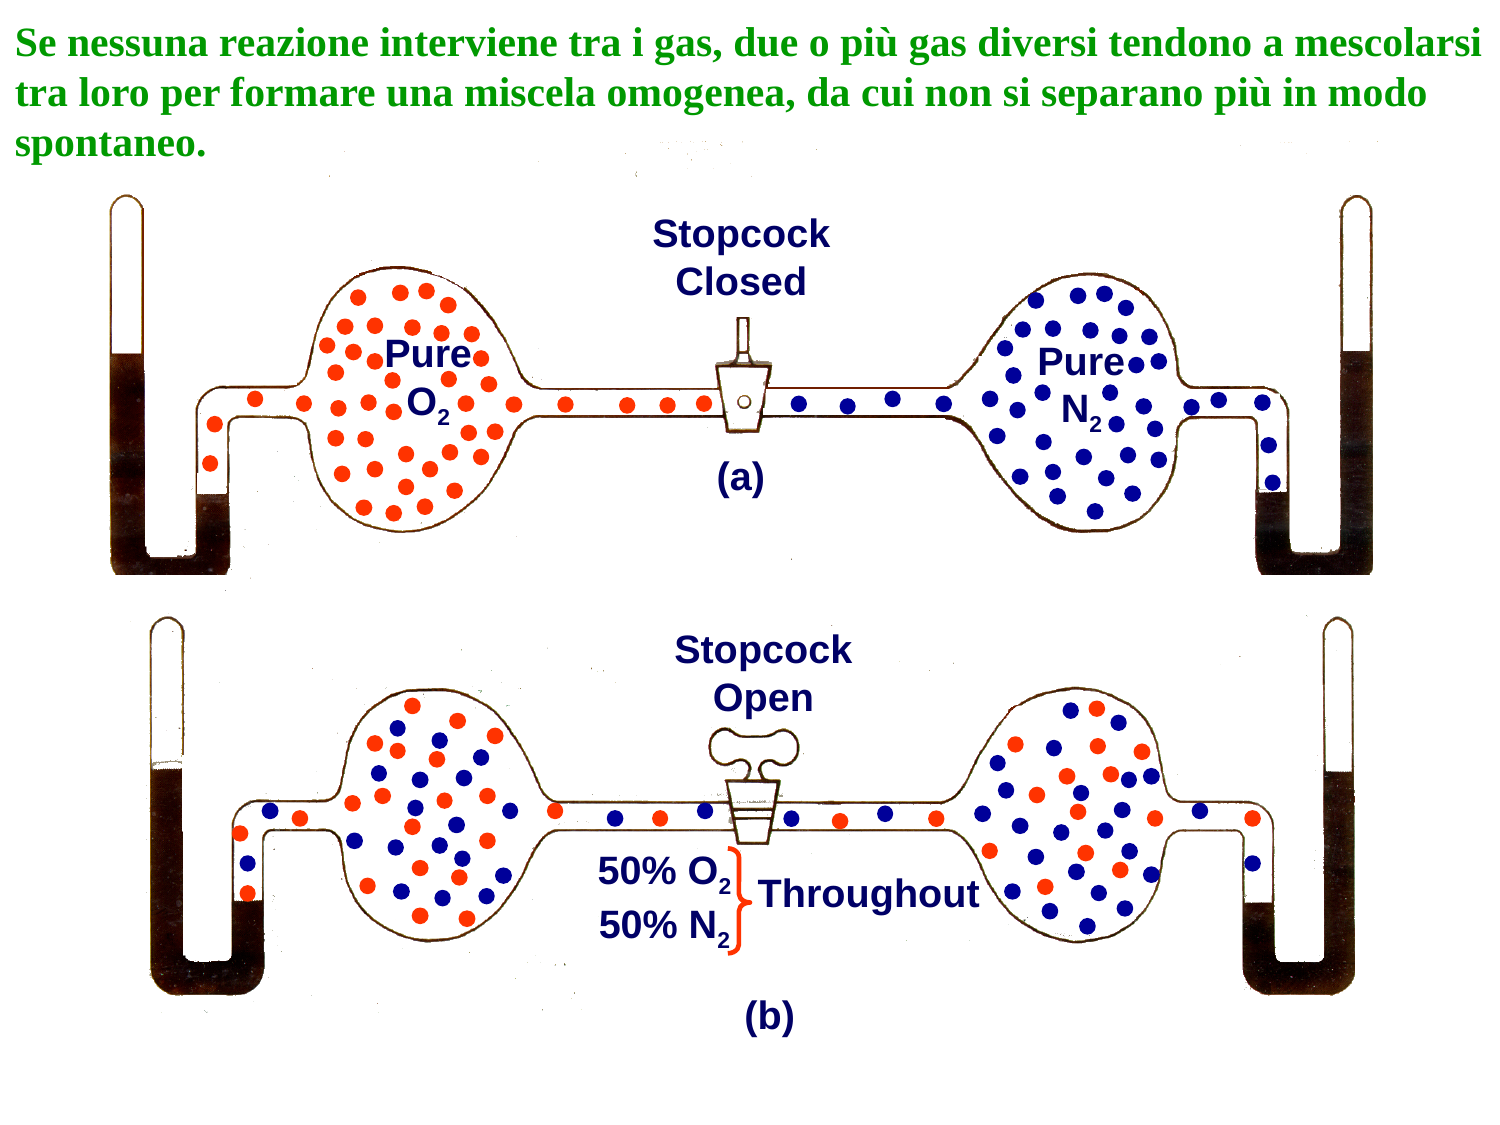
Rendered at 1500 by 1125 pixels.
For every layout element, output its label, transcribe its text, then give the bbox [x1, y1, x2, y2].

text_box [0, 114, 1433, 622]
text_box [202, 203, 1281, 522]
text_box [82, 575, 1426, 1072]
text_box Se nessuna reazione interviene tra i gas, due o più gas diversi tendono a mescolarsi tra loro per formare una miscela omogenea, da cui non si separano più in modo spontaneo. [0, 7, 1500, 173]
